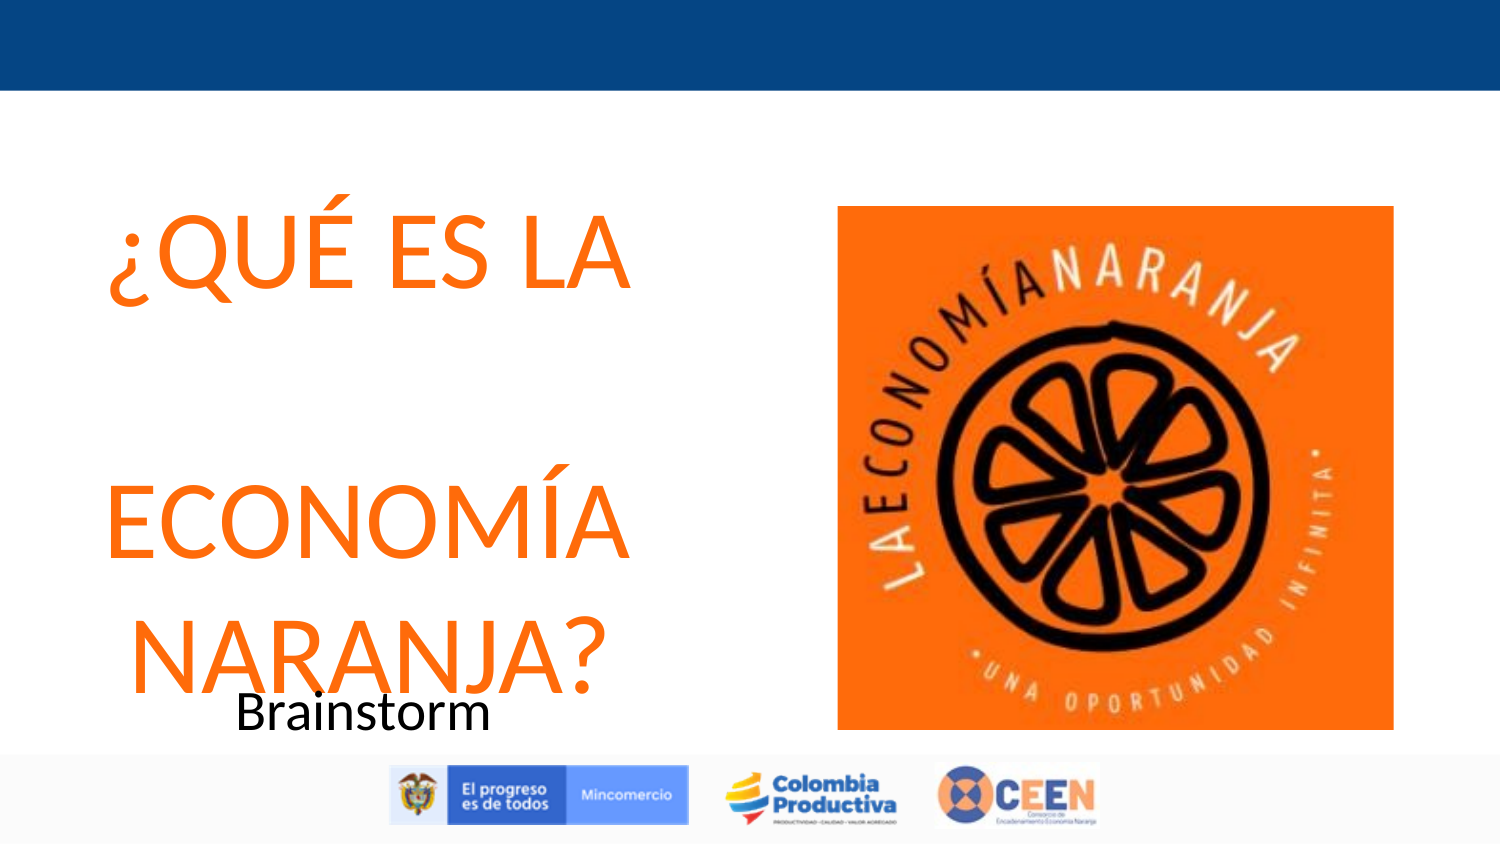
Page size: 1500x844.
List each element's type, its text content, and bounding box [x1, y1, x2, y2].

text_box ¿QUÉ ES LA ECONOMÍA NARANJA? [101, 174, 632, 717]
text_box Brainstorm [233, 670, 498, 742]
picture [388, 765, 689, 825]
text_box [837, 206, 1394, 730]
picture [934, 762, 1100, 829]
picture [712, 760, 910, 838]
